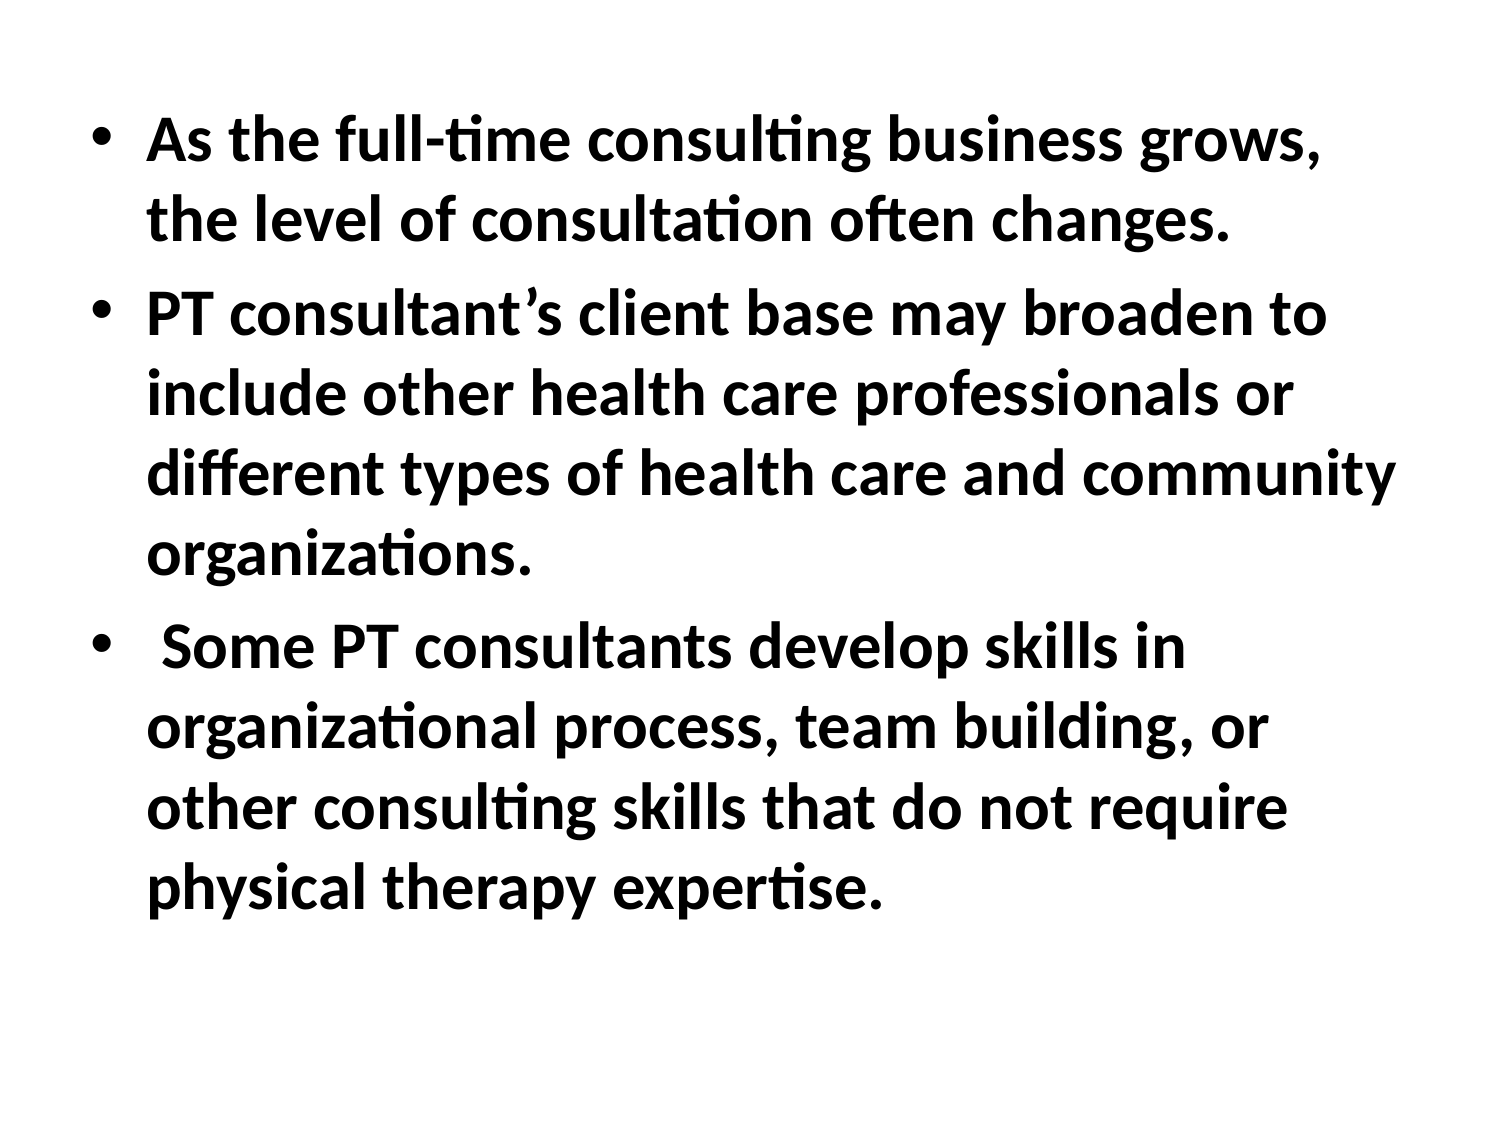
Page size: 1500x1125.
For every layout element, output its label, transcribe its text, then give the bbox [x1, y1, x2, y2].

list As the full-time consulting business grows, the level of consultation often changes. PT consultant’s client base may broaden to include other health care professionals or different types of health care and community organizations. Some PT consultants develop skills in organizational process, team building, or other consulting skills that do not require physical therapy expertise. [75, 87, 1425, 1005]
